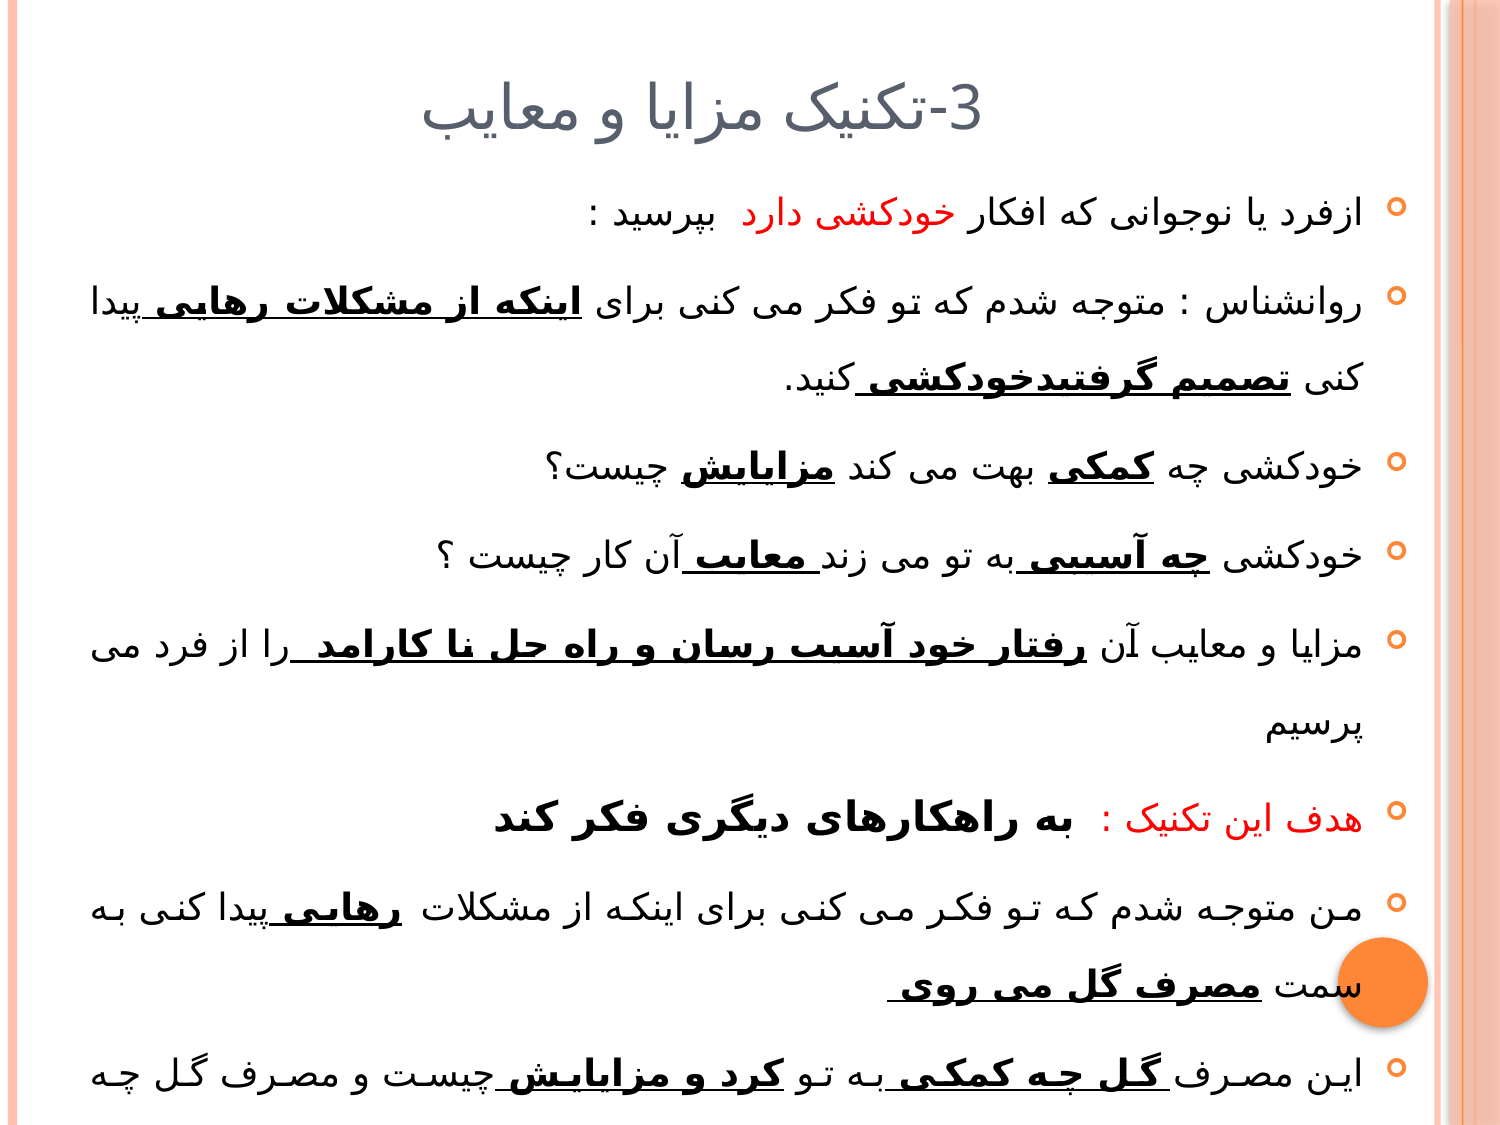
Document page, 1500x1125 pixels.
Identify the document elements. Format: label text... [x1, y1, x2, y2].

title 3-تکنیک مزایا و معایب [75, 45, 1329, 149]
list ازفرد یا نوجوانی که افکار خودکشی دارد بپرسید : روانشناس : متوجه شدم که تو فکر می کنی برای اینکه از مشکلات رهایی پیدا کنی تصمیم گرفتیدخودکشی کنید. خودکشی چه کمکی بهت می کند مزایایش چیست؟ خودکشی چه آسیبی به تو می زند معایب آن کار چیست ؟ مزایا و معایب آن رفتار خود آسیب رسان و راه حل نا کارامد را از فرد می پرسیم هدف این تکنیک : به راهکارهای دیگری فکر کند من متوجه شدم که تو فکر می کنی برای اینکه از مشکلات رهایی پیدا کنی به سمت مصرف گل می روی این مصرف گل چه کمکی به تو کرد و مزایایش چیست و مصرف گل چه آسیبی به تو زد و معایبش چیست [75, 149, 1424, 1062]
